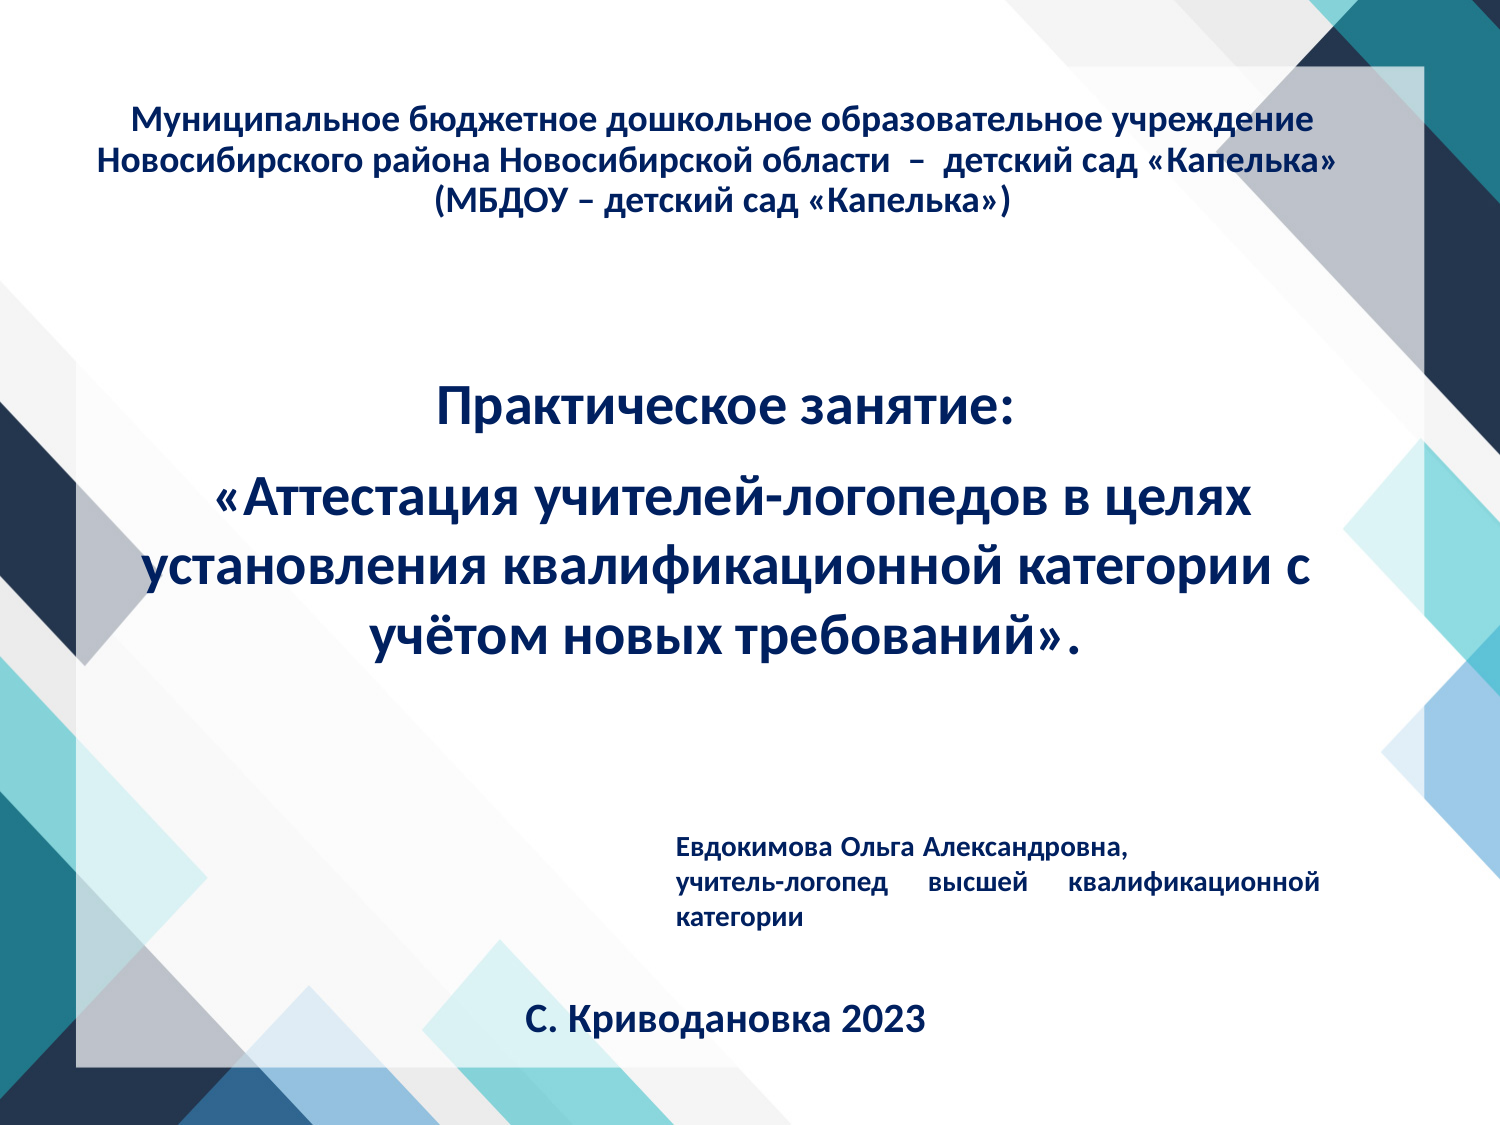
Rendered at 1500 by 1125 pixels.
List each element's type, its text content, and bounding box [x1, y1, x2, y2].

text_box Евдокимова Ольга Александровна, учитель-логопед высшей квалификационной категории [660, 797, 1376, 962]
picture [0, 0, 1500, 1125]
title Муниципальное бюджетное дошкольное образовательное учреждение Новосибирского района Новосибирской области – детский сад «Капелька» (МБДОУ – детский сад «Капелька») [70, 78, 1376, 242]
subtitle Практическое занятие: «Аттестация учителей-логопедов в целях установления квалификационной категории с учётом новых требований». С. Криводановка 2023 [84, 358, 1367, 462]
